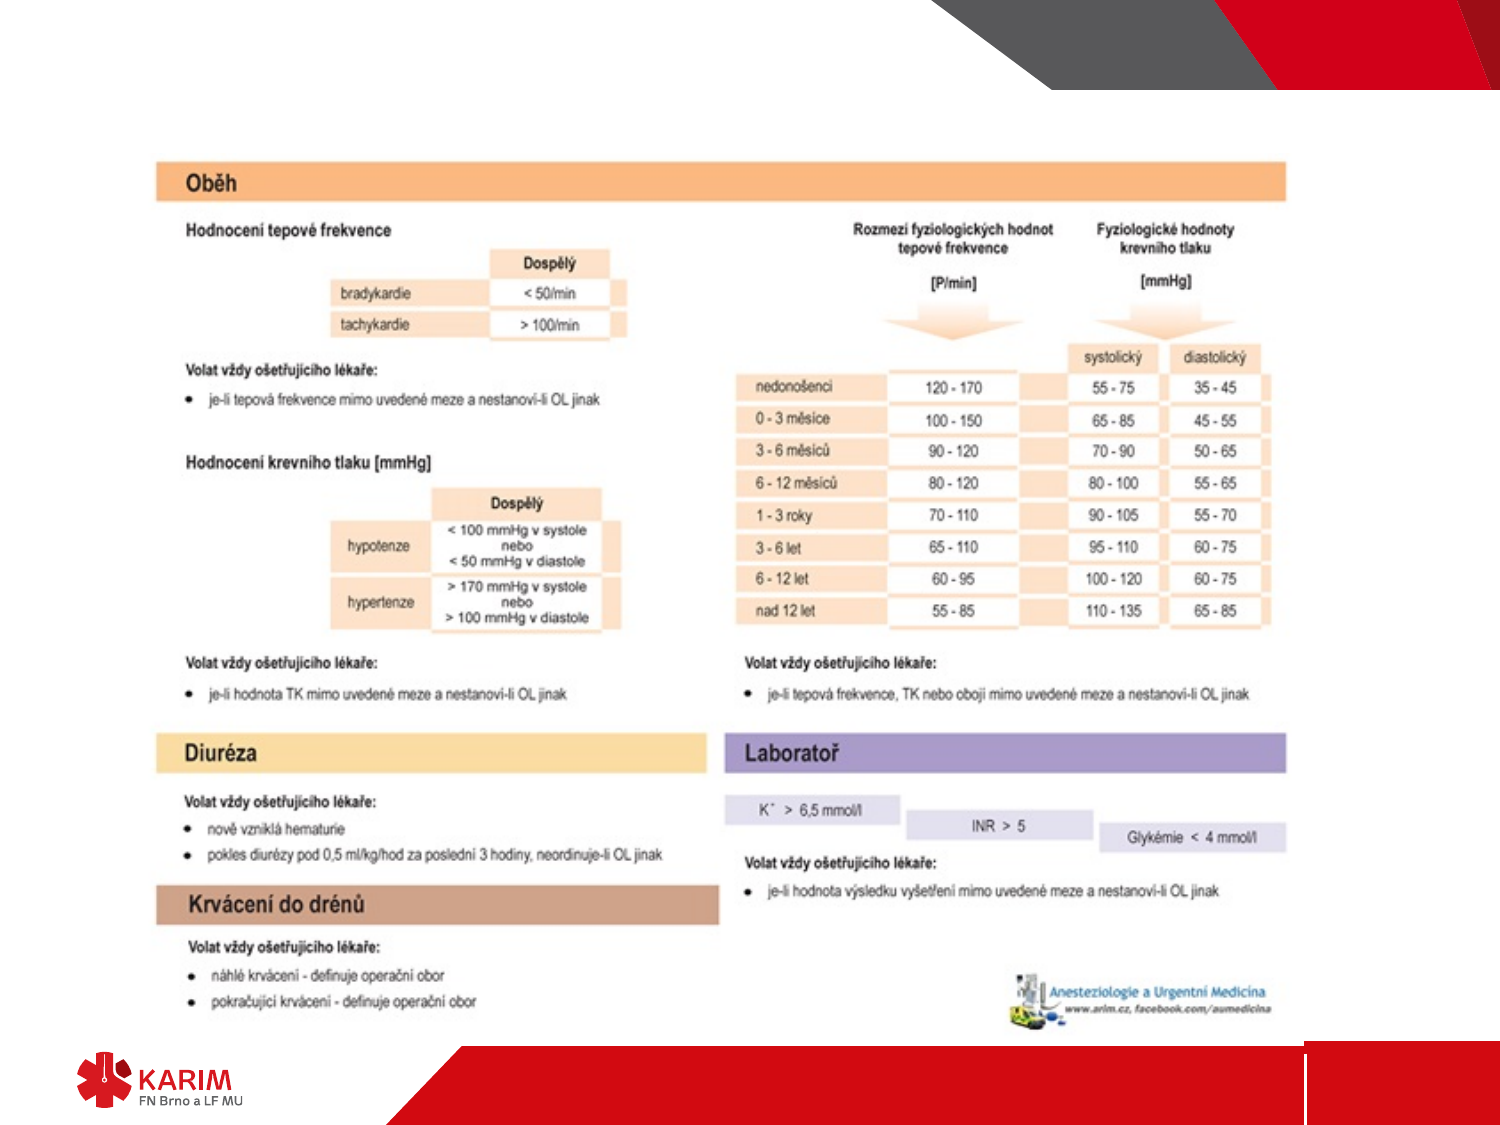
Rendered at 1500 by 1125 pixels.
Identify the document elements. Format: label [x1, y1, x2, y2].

picture [123, 153, 1304, 1046]
